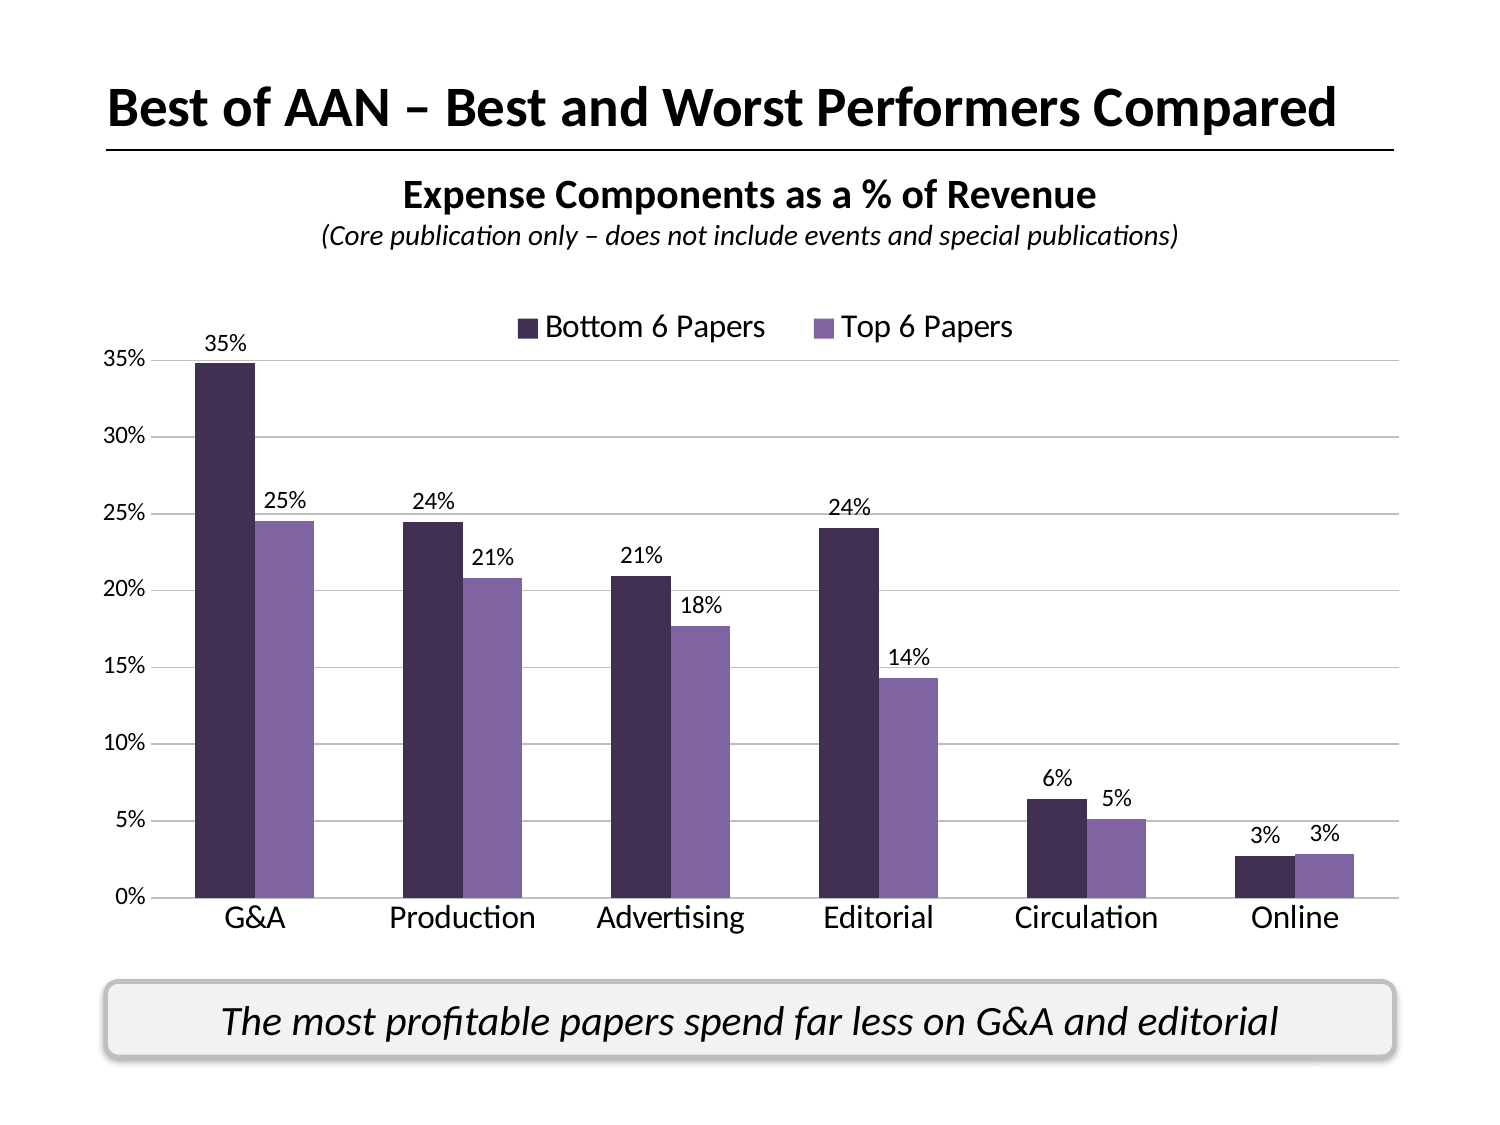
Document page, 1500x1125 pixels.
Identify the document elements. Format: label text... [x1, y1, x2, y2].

text_box Best of AAN – Best and Worst Performers Compared [92, 62, 1368, 150]
text_box The most profitable papers spend far less on G&A and editorial [104, 980, 1396, 1058]
text_box Expense Components as a % of Revenue (Core publication only – does not include events and special publications) [105, 159, 1395, 259]
chart [75, 276, 1426, 951]
